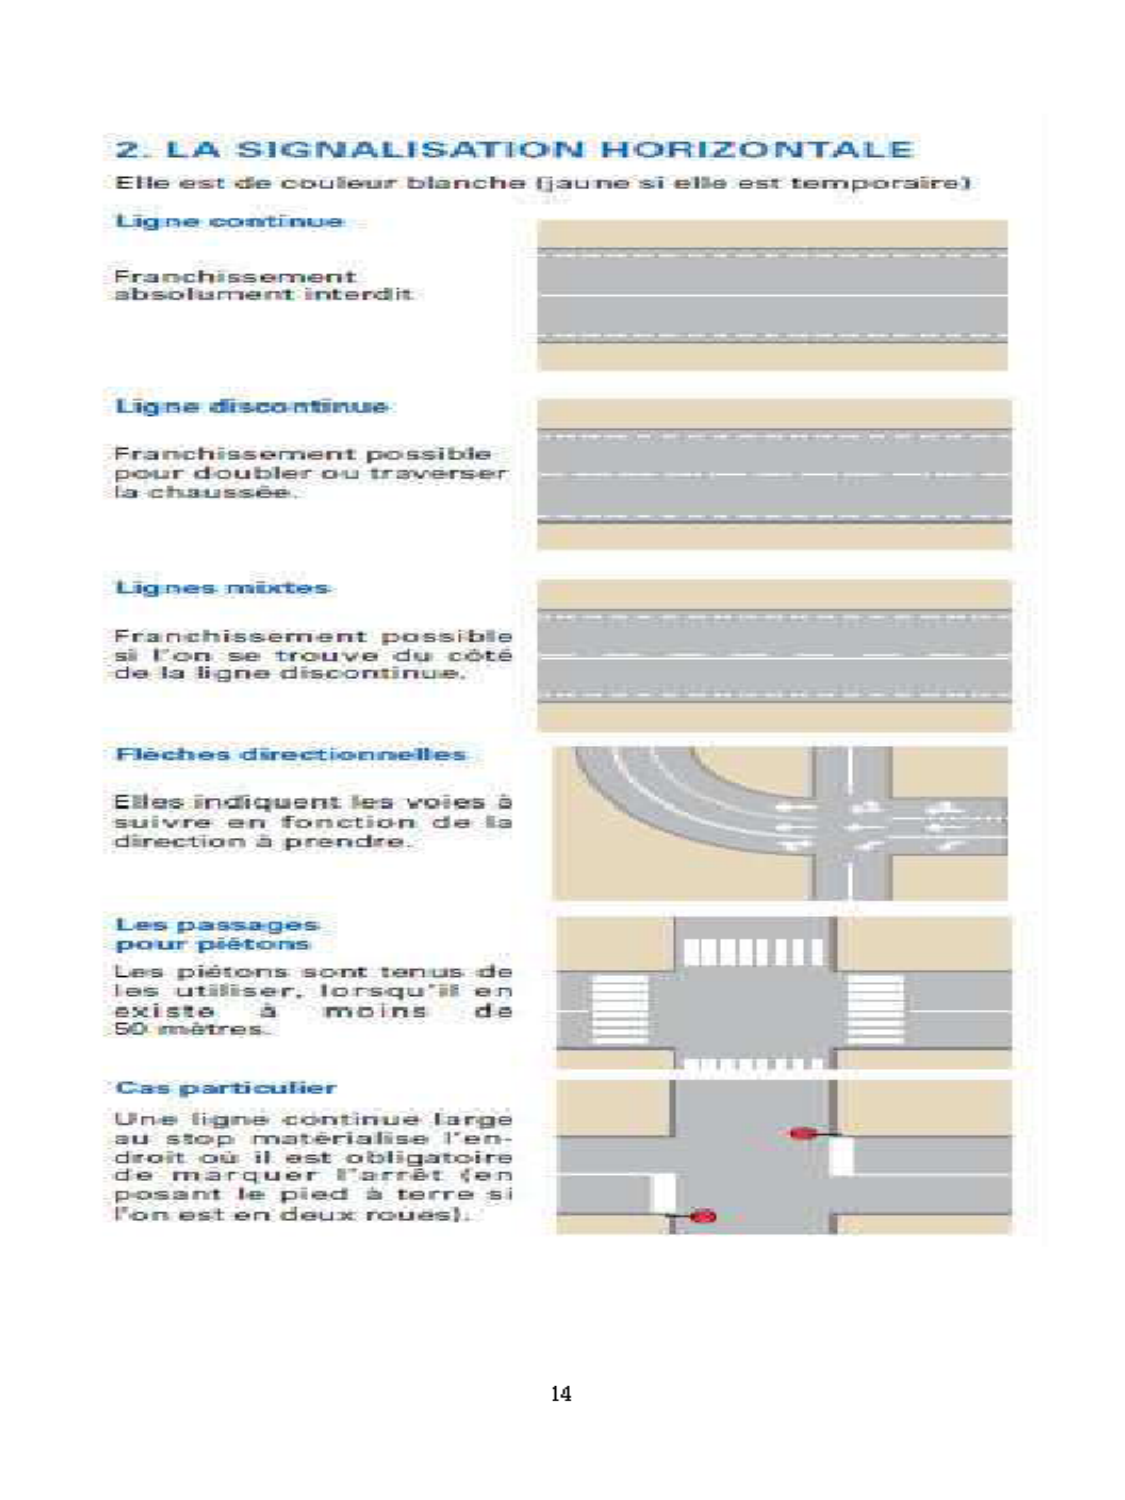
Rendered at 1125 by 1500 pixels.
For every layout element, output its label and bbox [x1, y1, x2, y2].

picture [77, 64, 1083, 1412]
